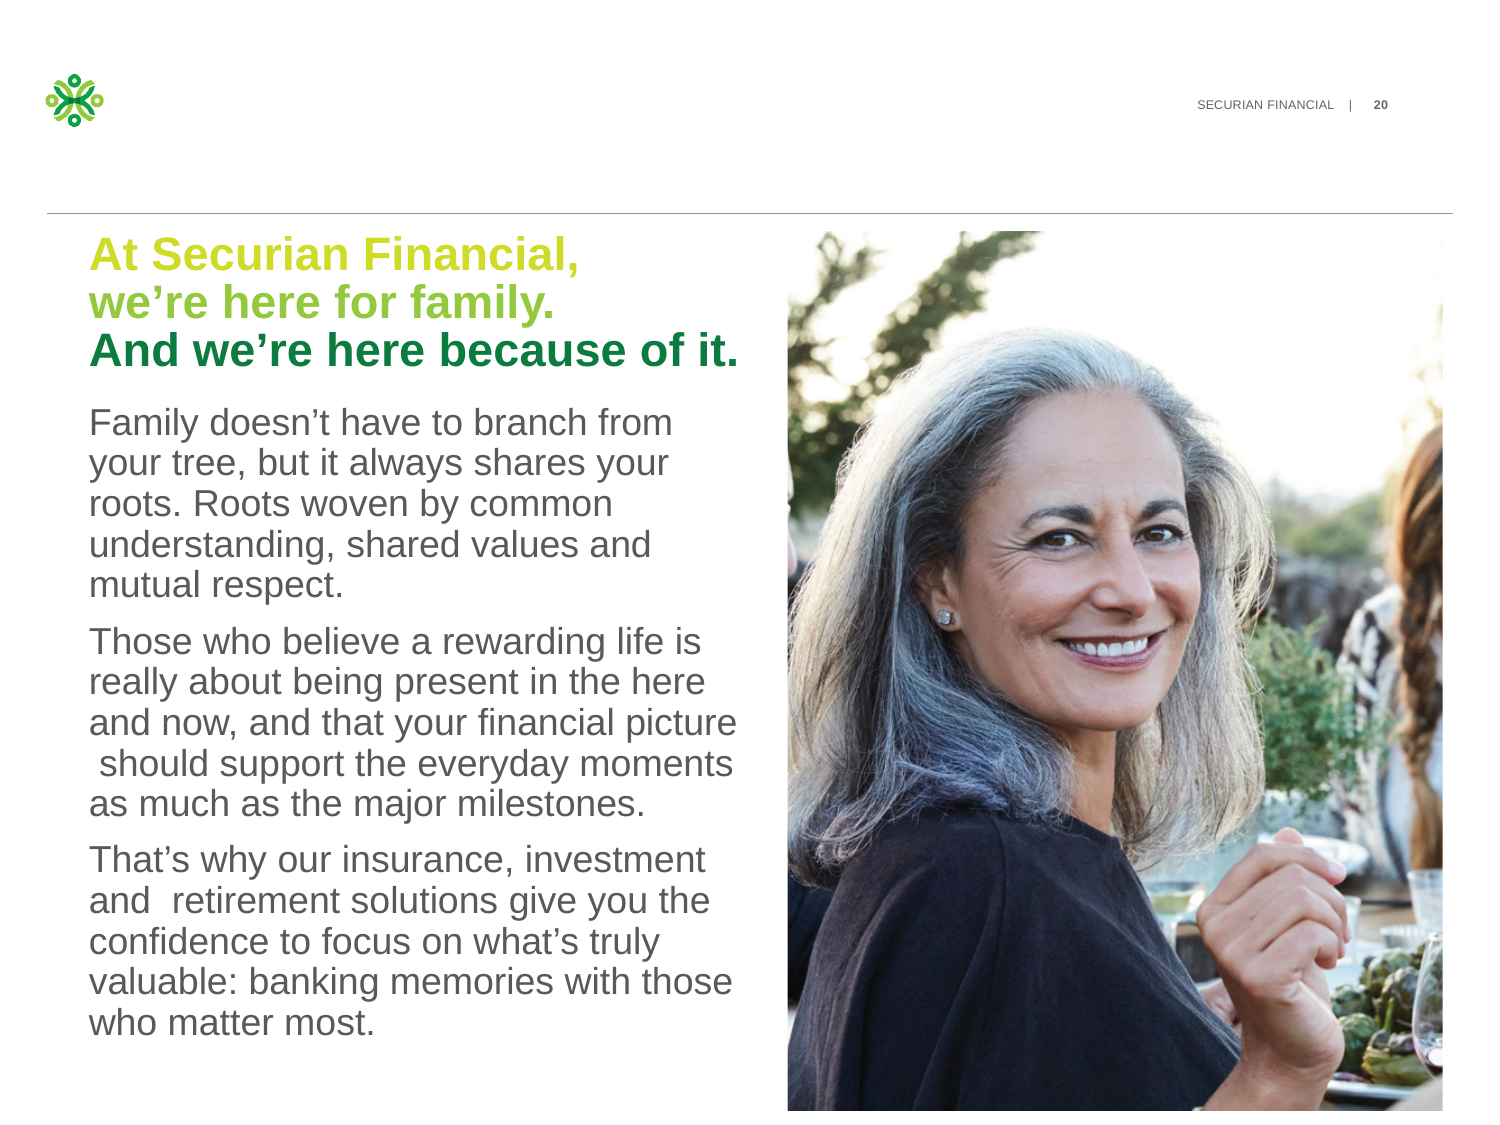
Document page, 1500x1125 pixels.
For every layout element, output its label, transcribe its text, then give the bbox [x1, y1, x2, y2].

list Family doesn’t have to branch from your tree, but it always shares your roots. Roots woven by common understanding, shared values and mutual respect. Those who believe a rewarding life is really about being present in the here and now, and that your financial picture should support the everyday moments as much as the major milestones. That’s why our insurance, investment and retirement solutions give you the confidence to focus on what’s truly valuable: banking memories with those who matter most. [88, 402, 745, 1053]
title At Securian Financial, we’re here for family. And we’re here because of it. [88, 231, 745, 389]
picture [787, 230, 1443, 1113]
picture [45, 74, 107, 131]
